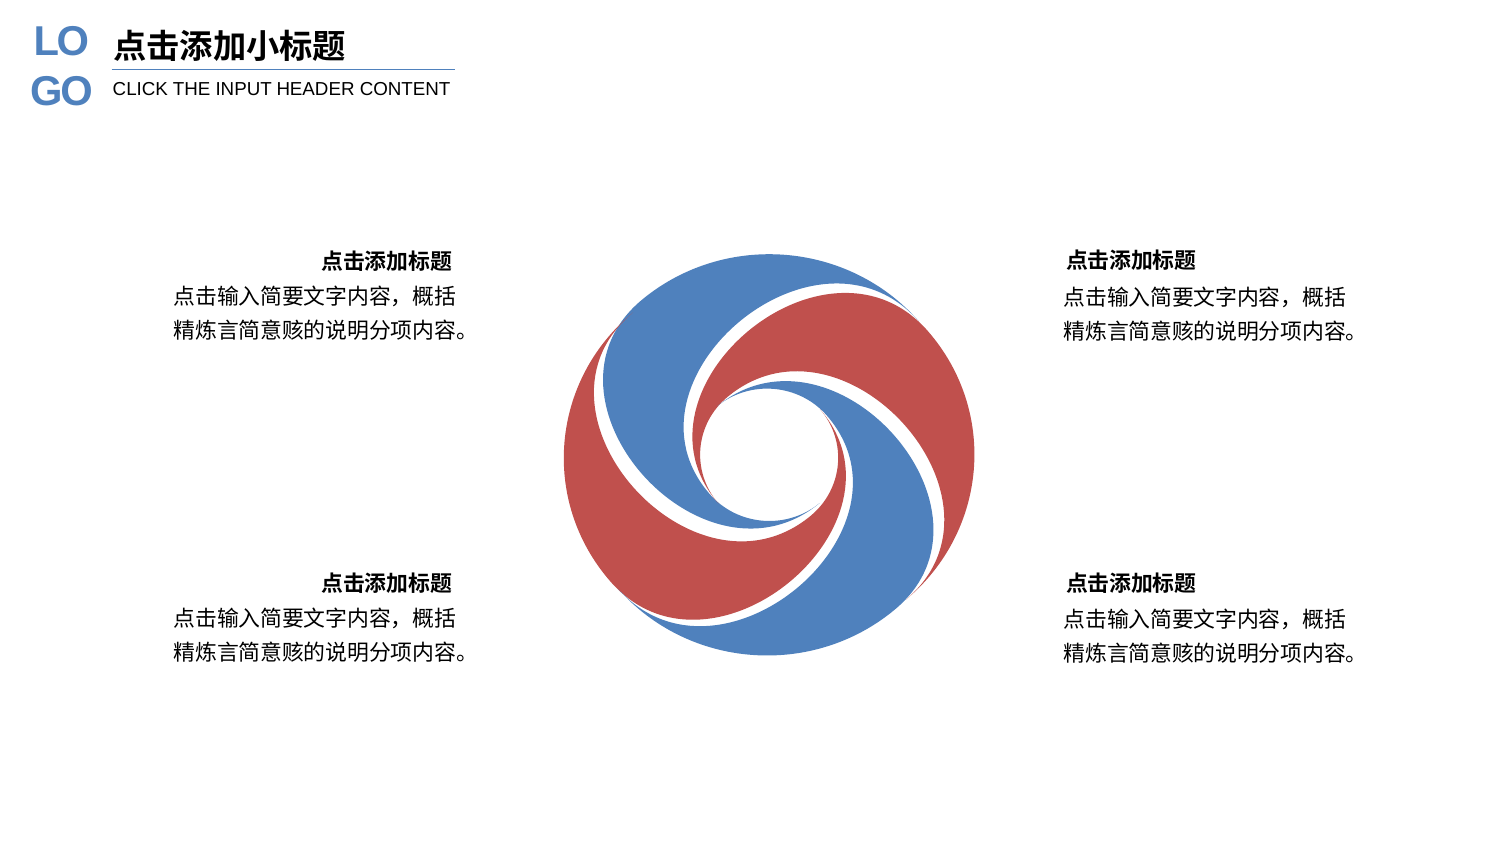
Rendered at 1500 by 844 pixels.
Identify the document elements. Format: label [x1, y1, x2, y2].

text_box [153, 554, 472, 671]
text_box [1048, 231, 1367, 384]
text_box [0, 0, 1500, 844]
text_box [1048, 553, 1367, 706]
text_box [153, 232, 472, 383]
